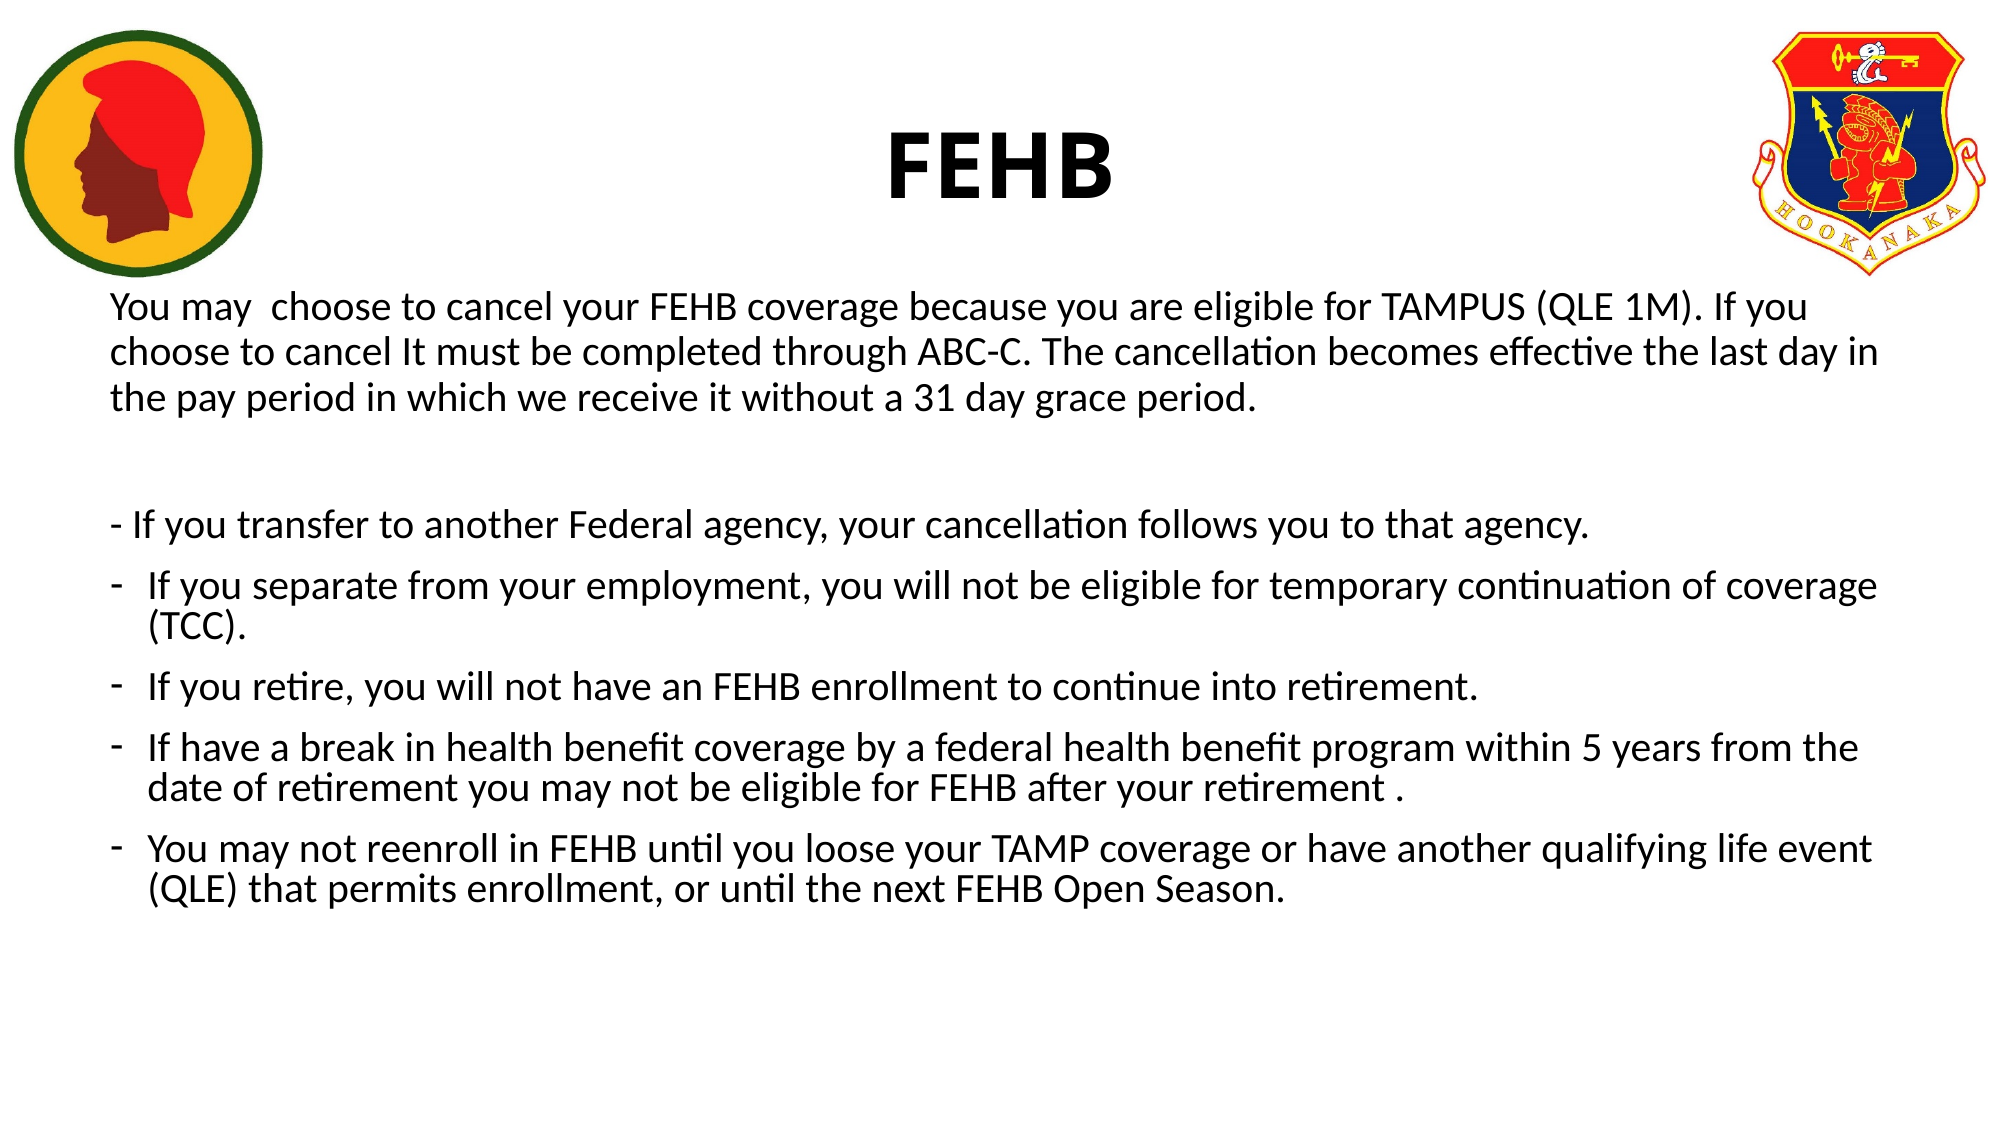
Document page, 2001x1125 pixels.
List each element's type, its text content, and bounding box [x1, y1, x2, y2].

picture [12, 28, 264, 278]
list You may choose to cancel your FEHB coverage because you are eligible for TAMPUS (QLE 1M). If you choose to cancel It must be completed through ABC-C. The cancellation becomes effective the last day in the pay period in which we receive it without a 31 day grace period. - If you transfer to another Federal agency, your cancellation follows you to that agency. If you separate from your employment, you will not be eligible for temporary continuation of coverage (TCC). If you retire, you will not have an FEHB enrollment to continue into retirement. If have a break in health benefit coverage by a federal health benefit program within 5 years from the date of retirement you may not be eligible for FEHB after your retirement . You may not reenroll in FEHB until you loose your TAMP coverage or have another qualifying life event (QLE) that permits enrollment, or until the next FEHB Open Season. [94, 277, 1904, 1110]
title FEHB [137, 59, 1863, 277]
picture [1750, 28, 1988, 278]
